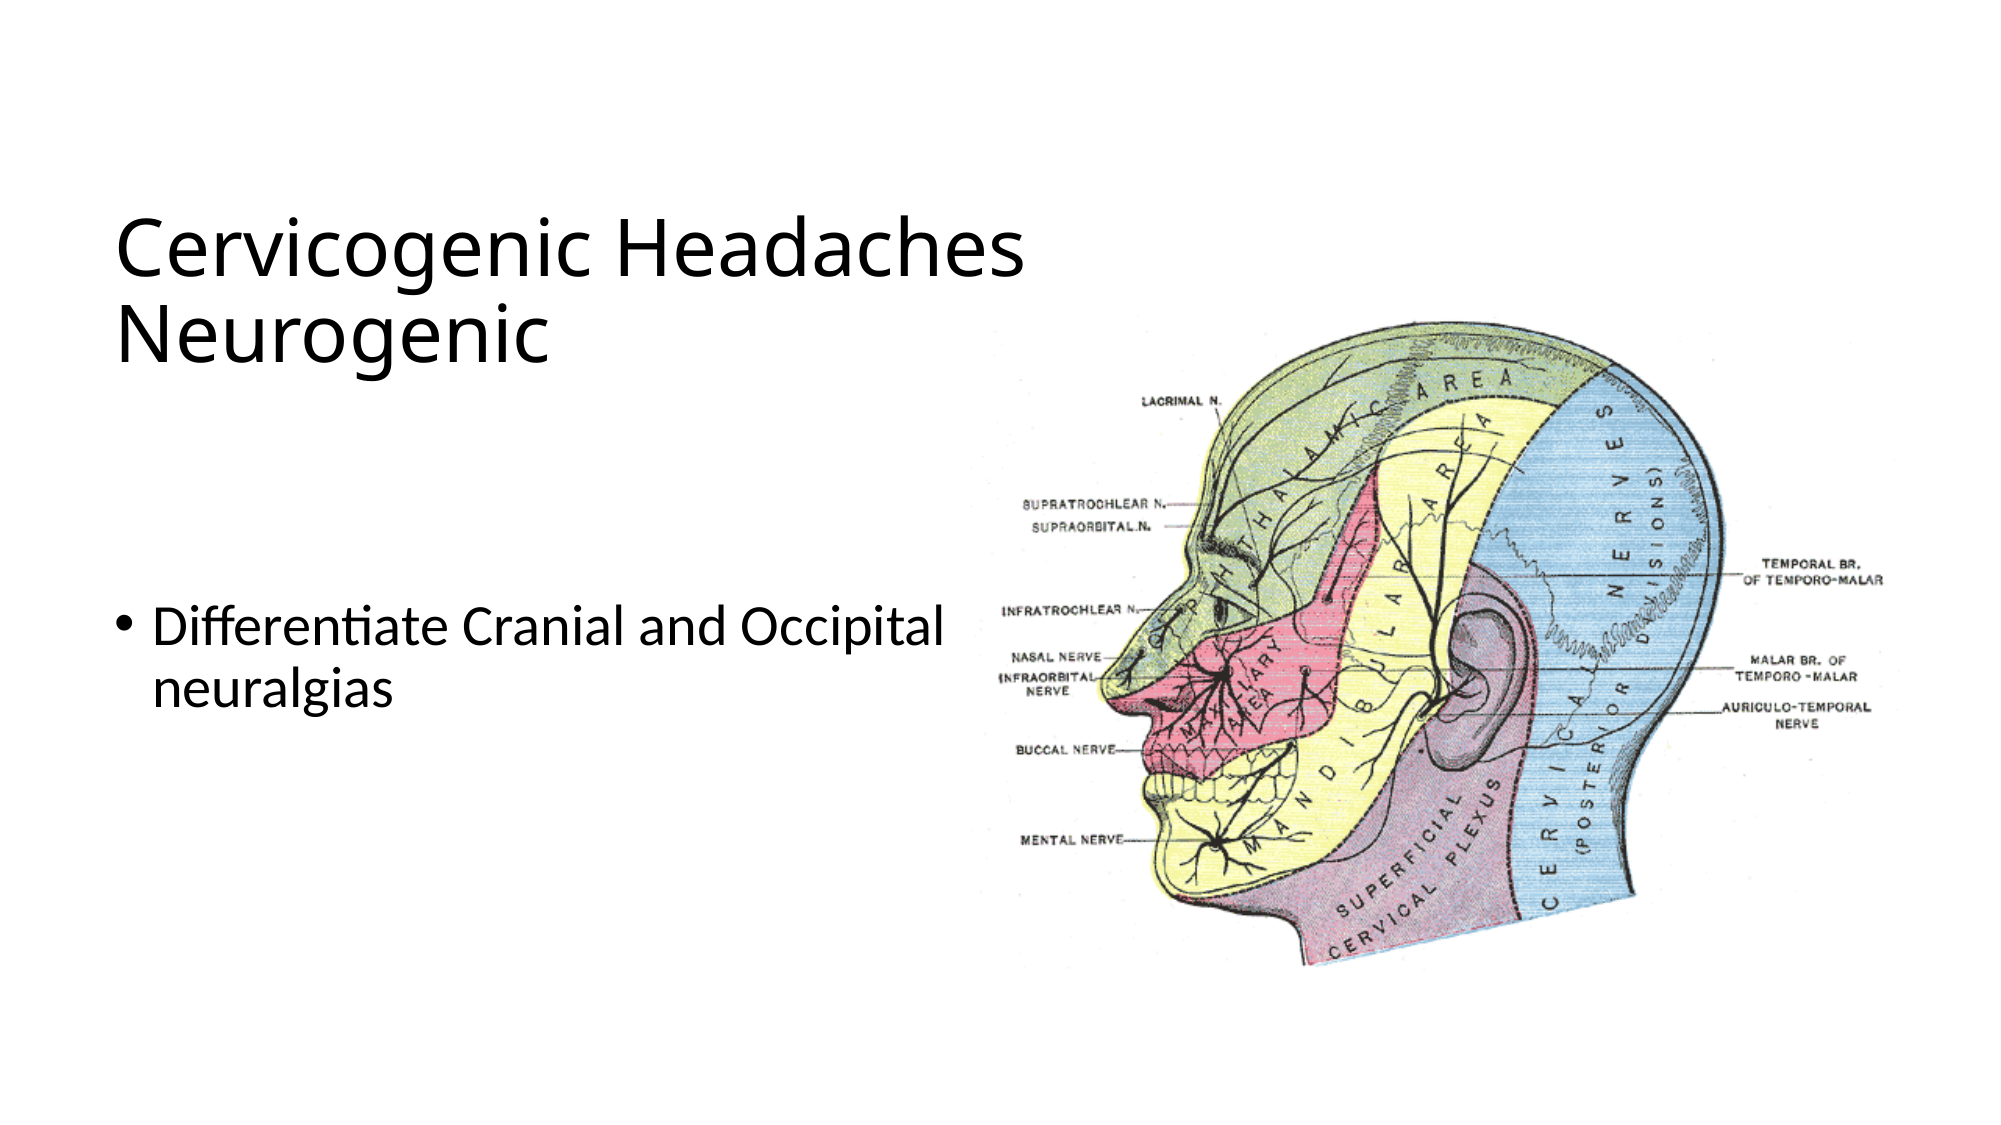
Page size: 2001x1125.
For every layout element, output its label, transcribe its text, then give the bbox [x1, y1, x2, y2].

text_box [965, 314, 1903, 975]
list Differentiate Cranial and Occipital neuralgias [99, 412, 984, 1005]
title Cervicogenic Headaches Neurogenic [99, 200, 1900, 388]
